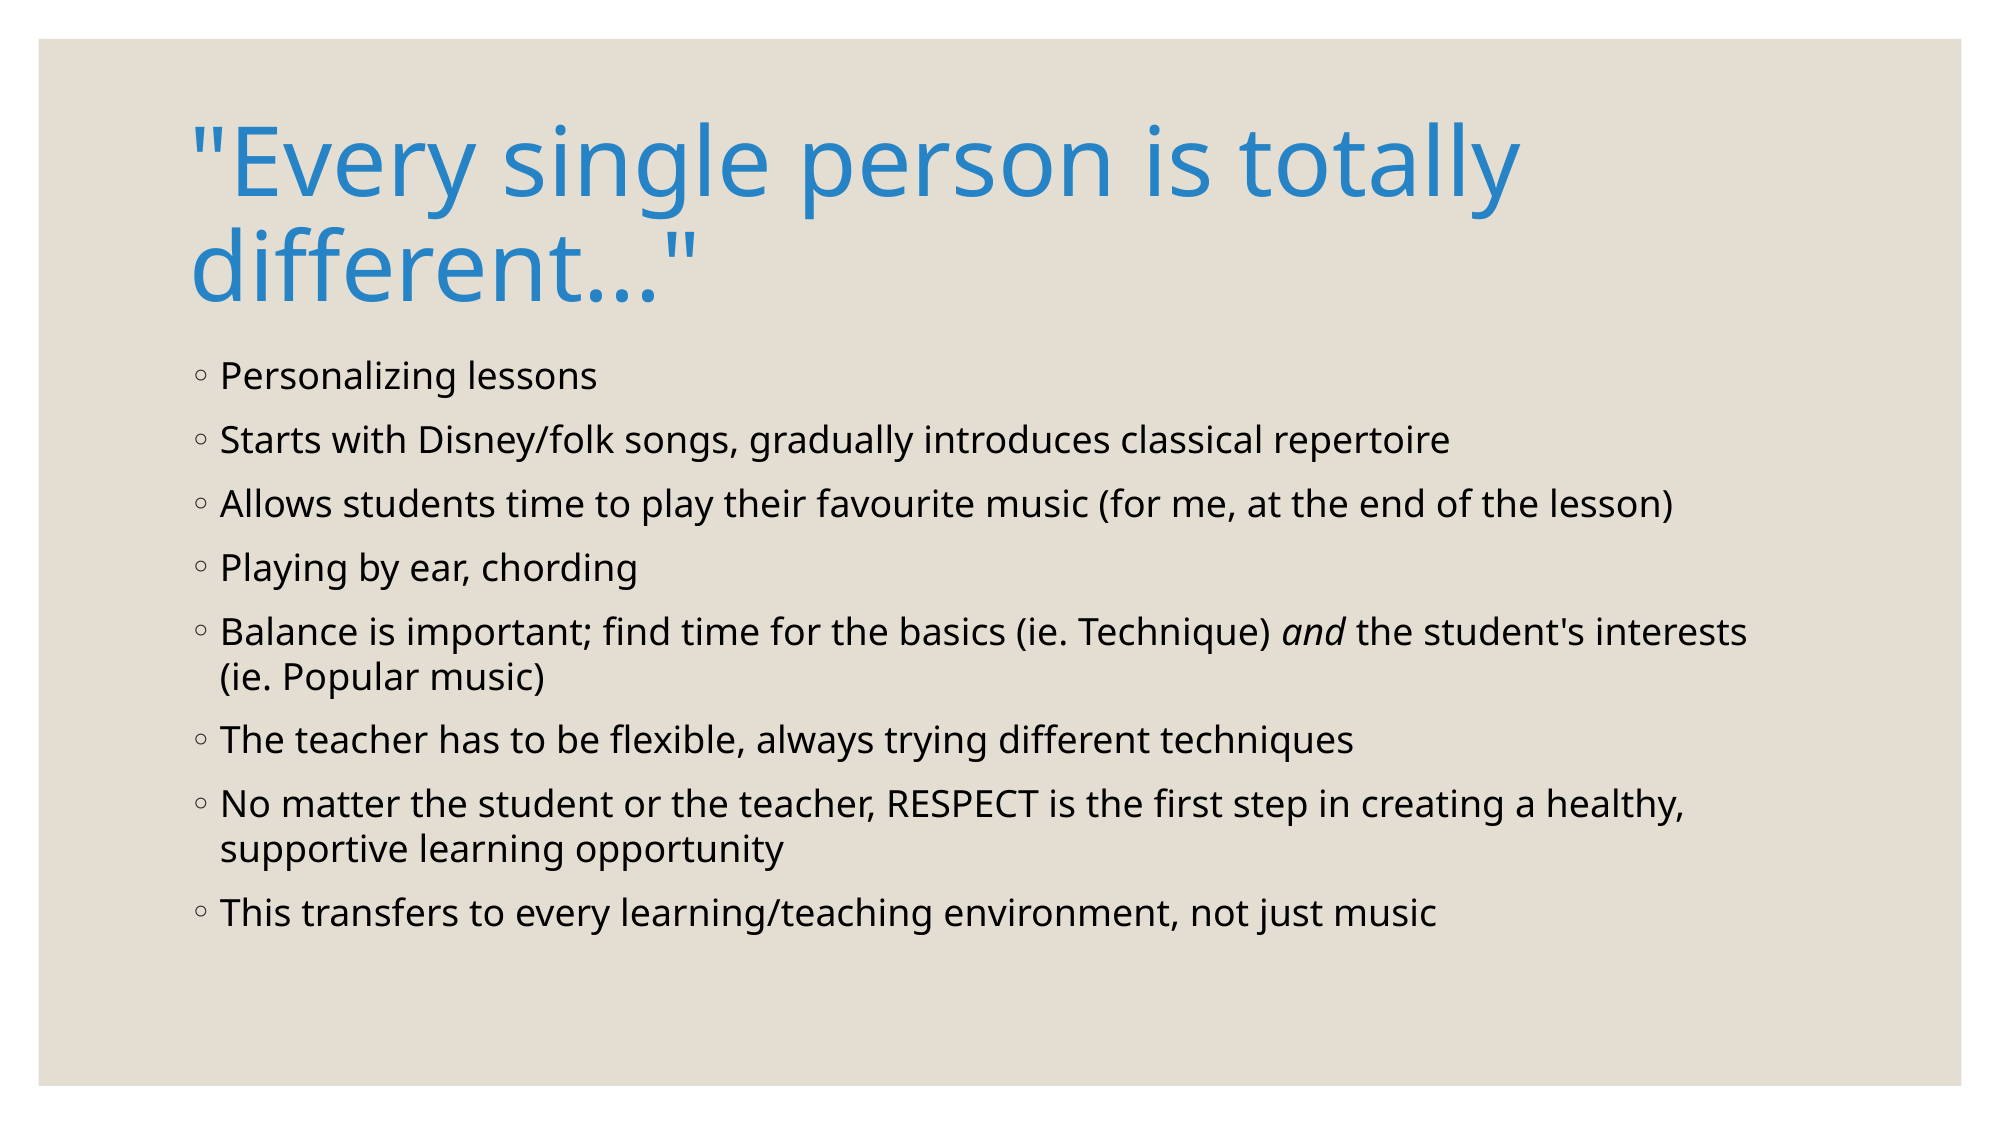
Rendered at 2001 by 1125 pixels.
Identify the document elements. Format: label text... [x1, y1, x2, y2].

title "Every single person is totally different..." [174, 105, 1825, 331]
list Personalizing lessons Starts with Disney/folk songs, gradually introduces classical repertoire Allows students time to play their favourite music (for me, at the end of the lesson) Playing by ear, chording Balance is important; find time for the basics (ie. Technique) and the student's interests (ie. Popular music) The teacher has to be flexible, always trying different techniques No matter the student or the teacher, RESPECT is the first step in creating a healthy, supportive learning opportunity This transfers to every learning/teaching environment, not just music [174, 345, 1825, 990]
